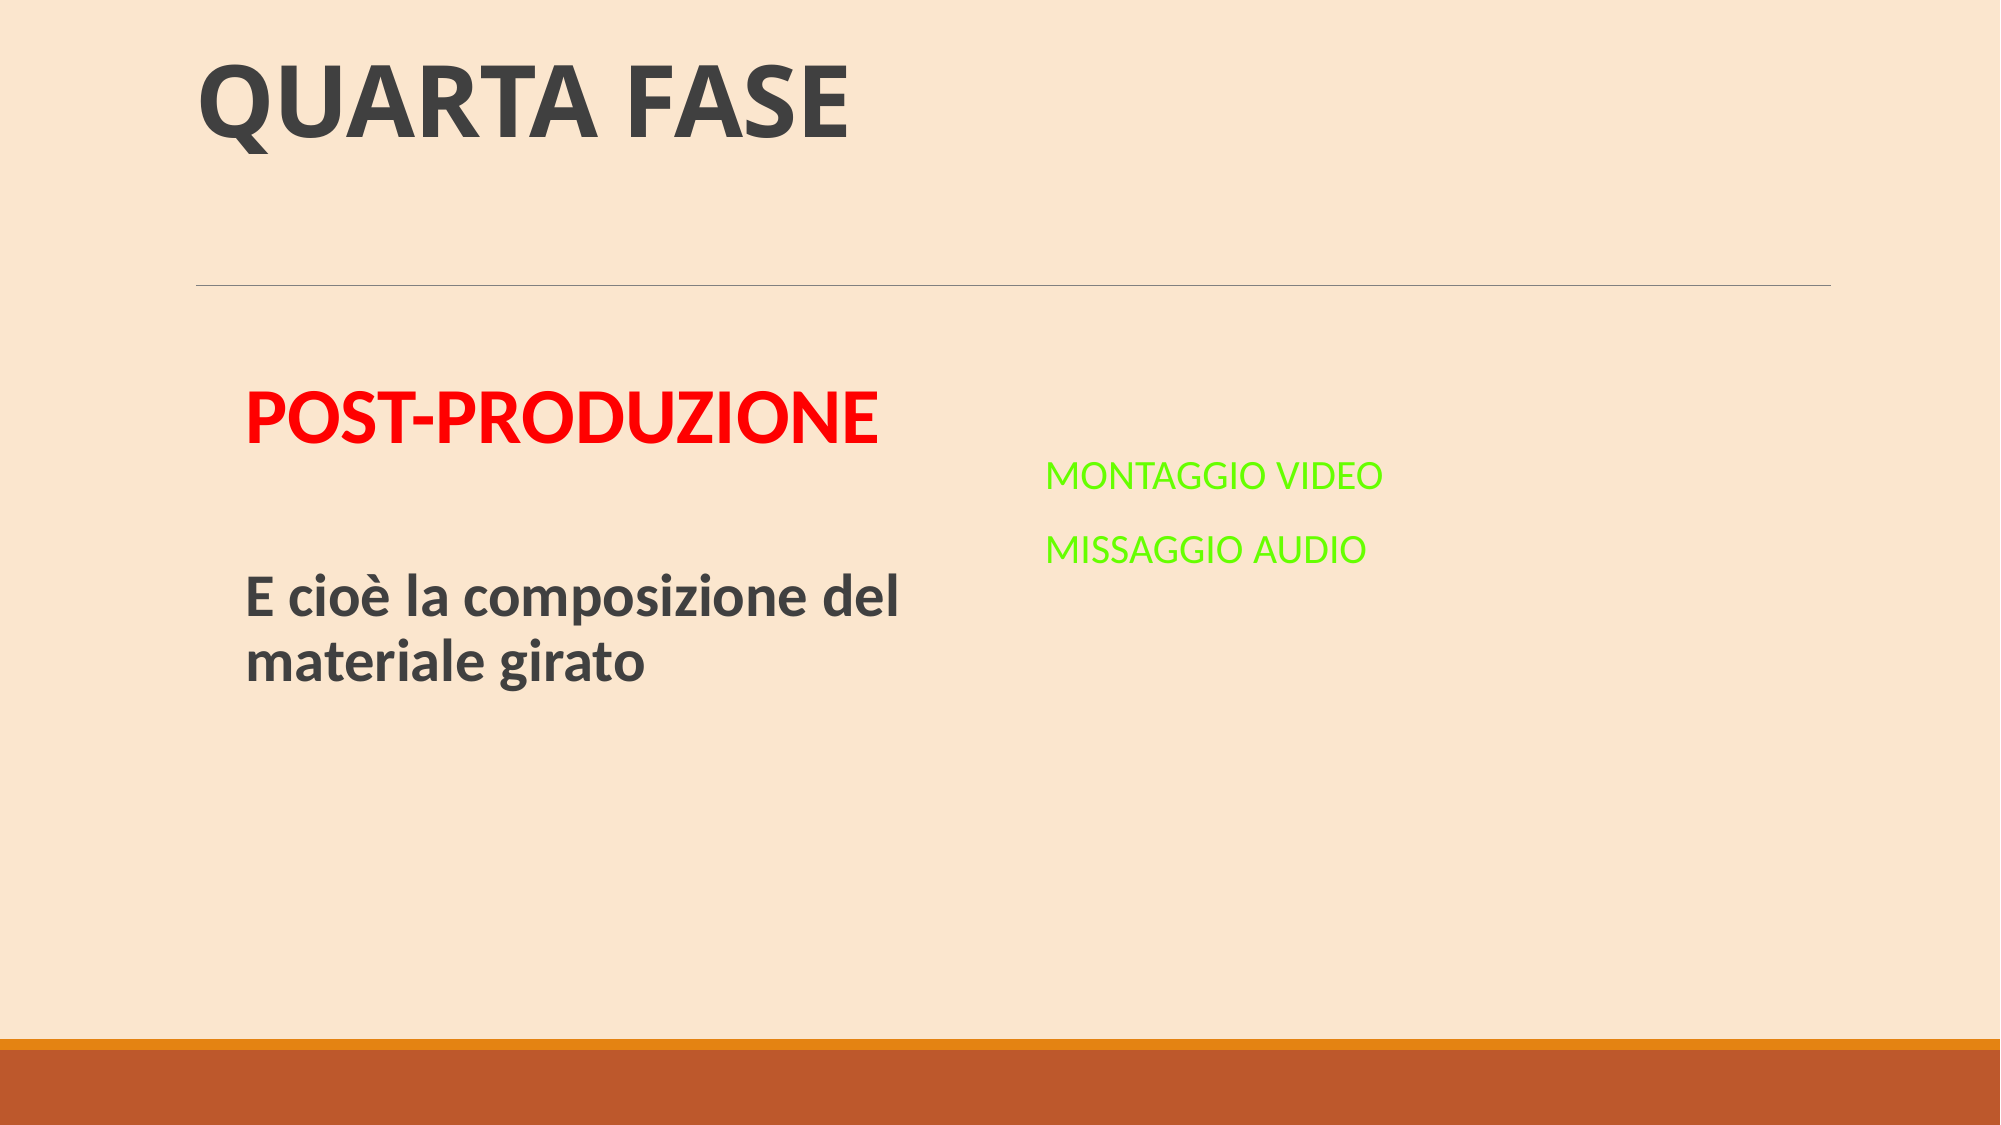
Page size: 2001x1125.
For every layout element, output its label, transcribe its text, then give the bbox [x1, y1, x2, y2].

list POST-PRODUZIONE E cioè la composizione del materiale girato [245, 292, 998, 1027]
list MONTAGGIO VIDEO MISSAGGIO AUDIO [1029, 292, 1667, 1027]
title QUARTA FASE [180, 47, 1830, 285]
